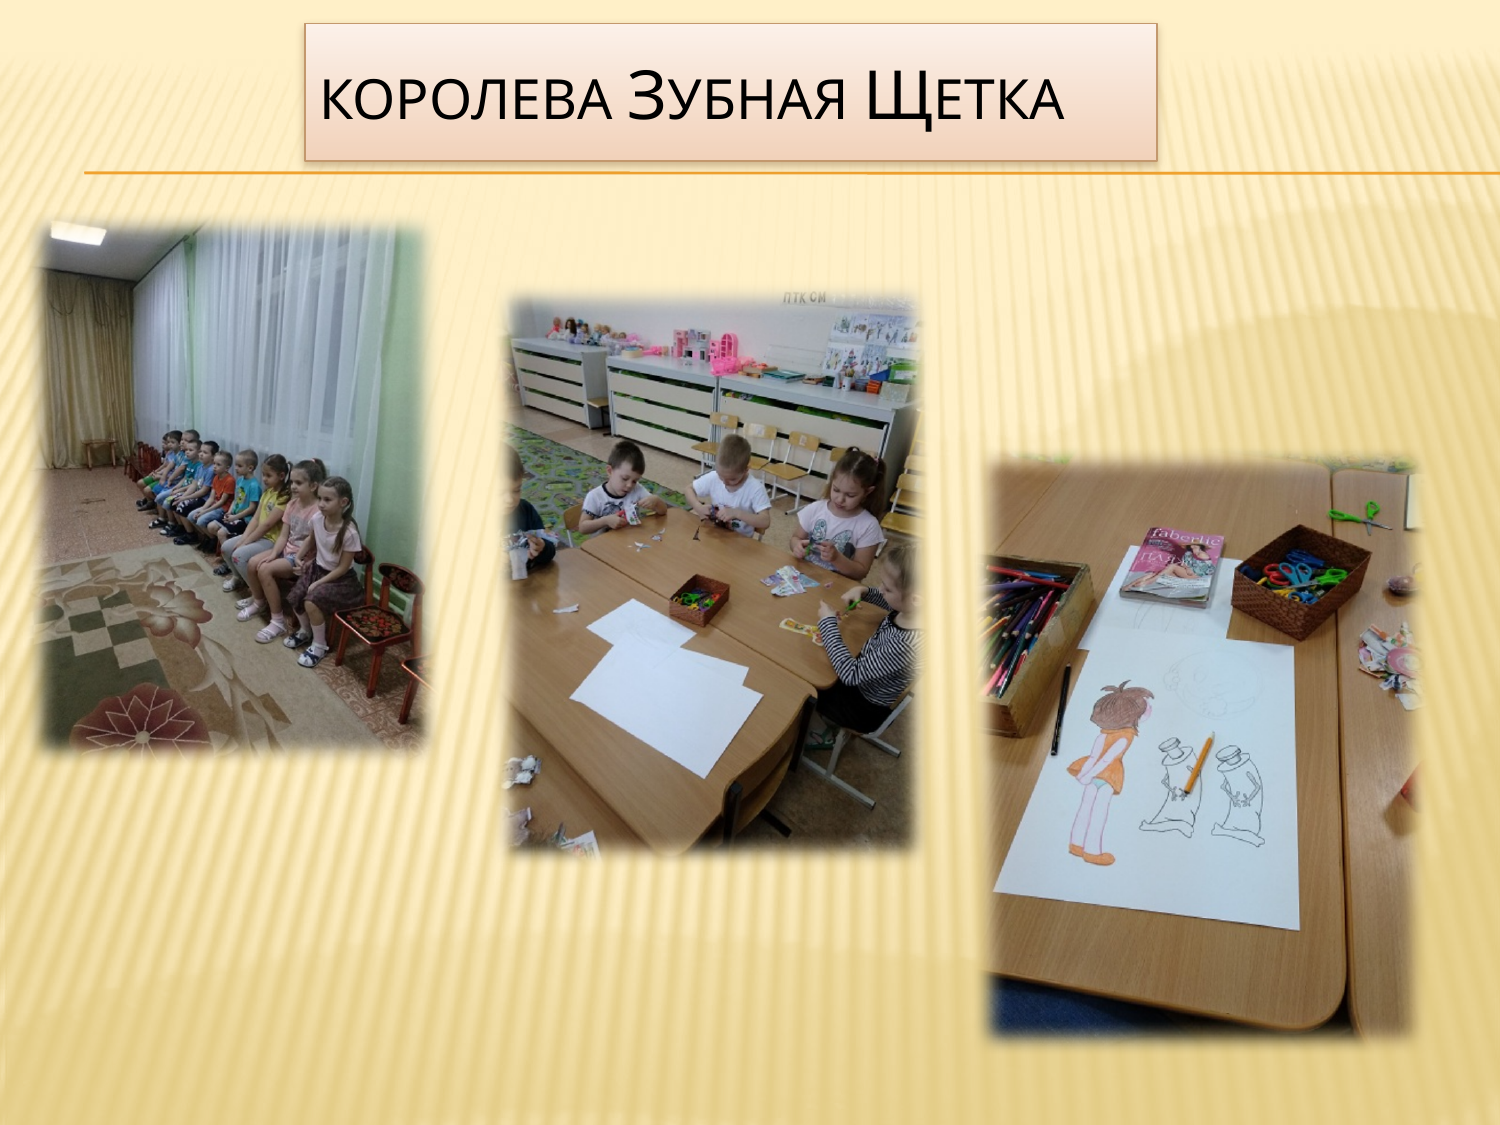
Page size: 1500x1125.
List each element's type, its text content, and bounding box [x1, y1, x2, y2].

picture [491, 280, 933, 868]
title КОРОЛЕВА ЗУБНАЯ ЩЕТКА [304, 23, 1158, 162]
picture [23, 210, 442, 769]
picture [972, 444, 1431, 1056]
